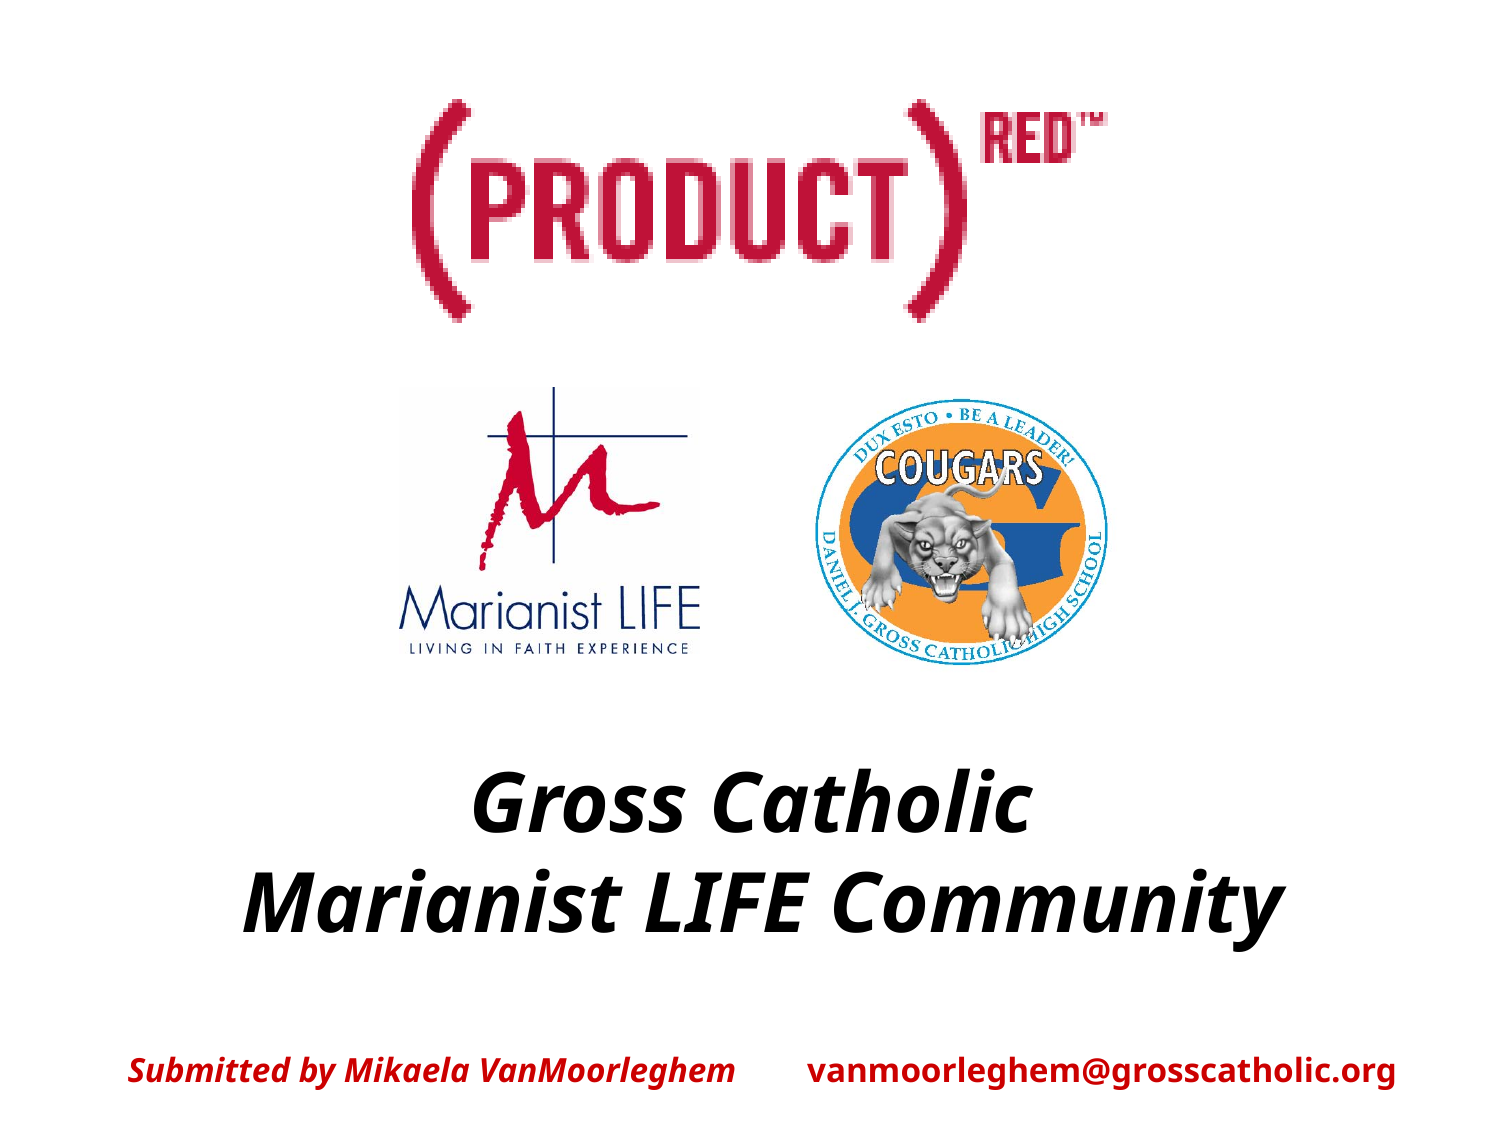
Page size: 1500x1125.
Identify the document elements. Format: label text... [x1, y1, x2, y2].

text_box Gross Catholic Marianist LIFE Community Submitted by Mikaela VanMoorleghem vanmoorleghem@grosscatholic.org [87, 825, 1438, 1013]
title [412, 99, 1123, 324]
picture [799, 387, 1126, 685]
picture [399, 387, 701, 654]
